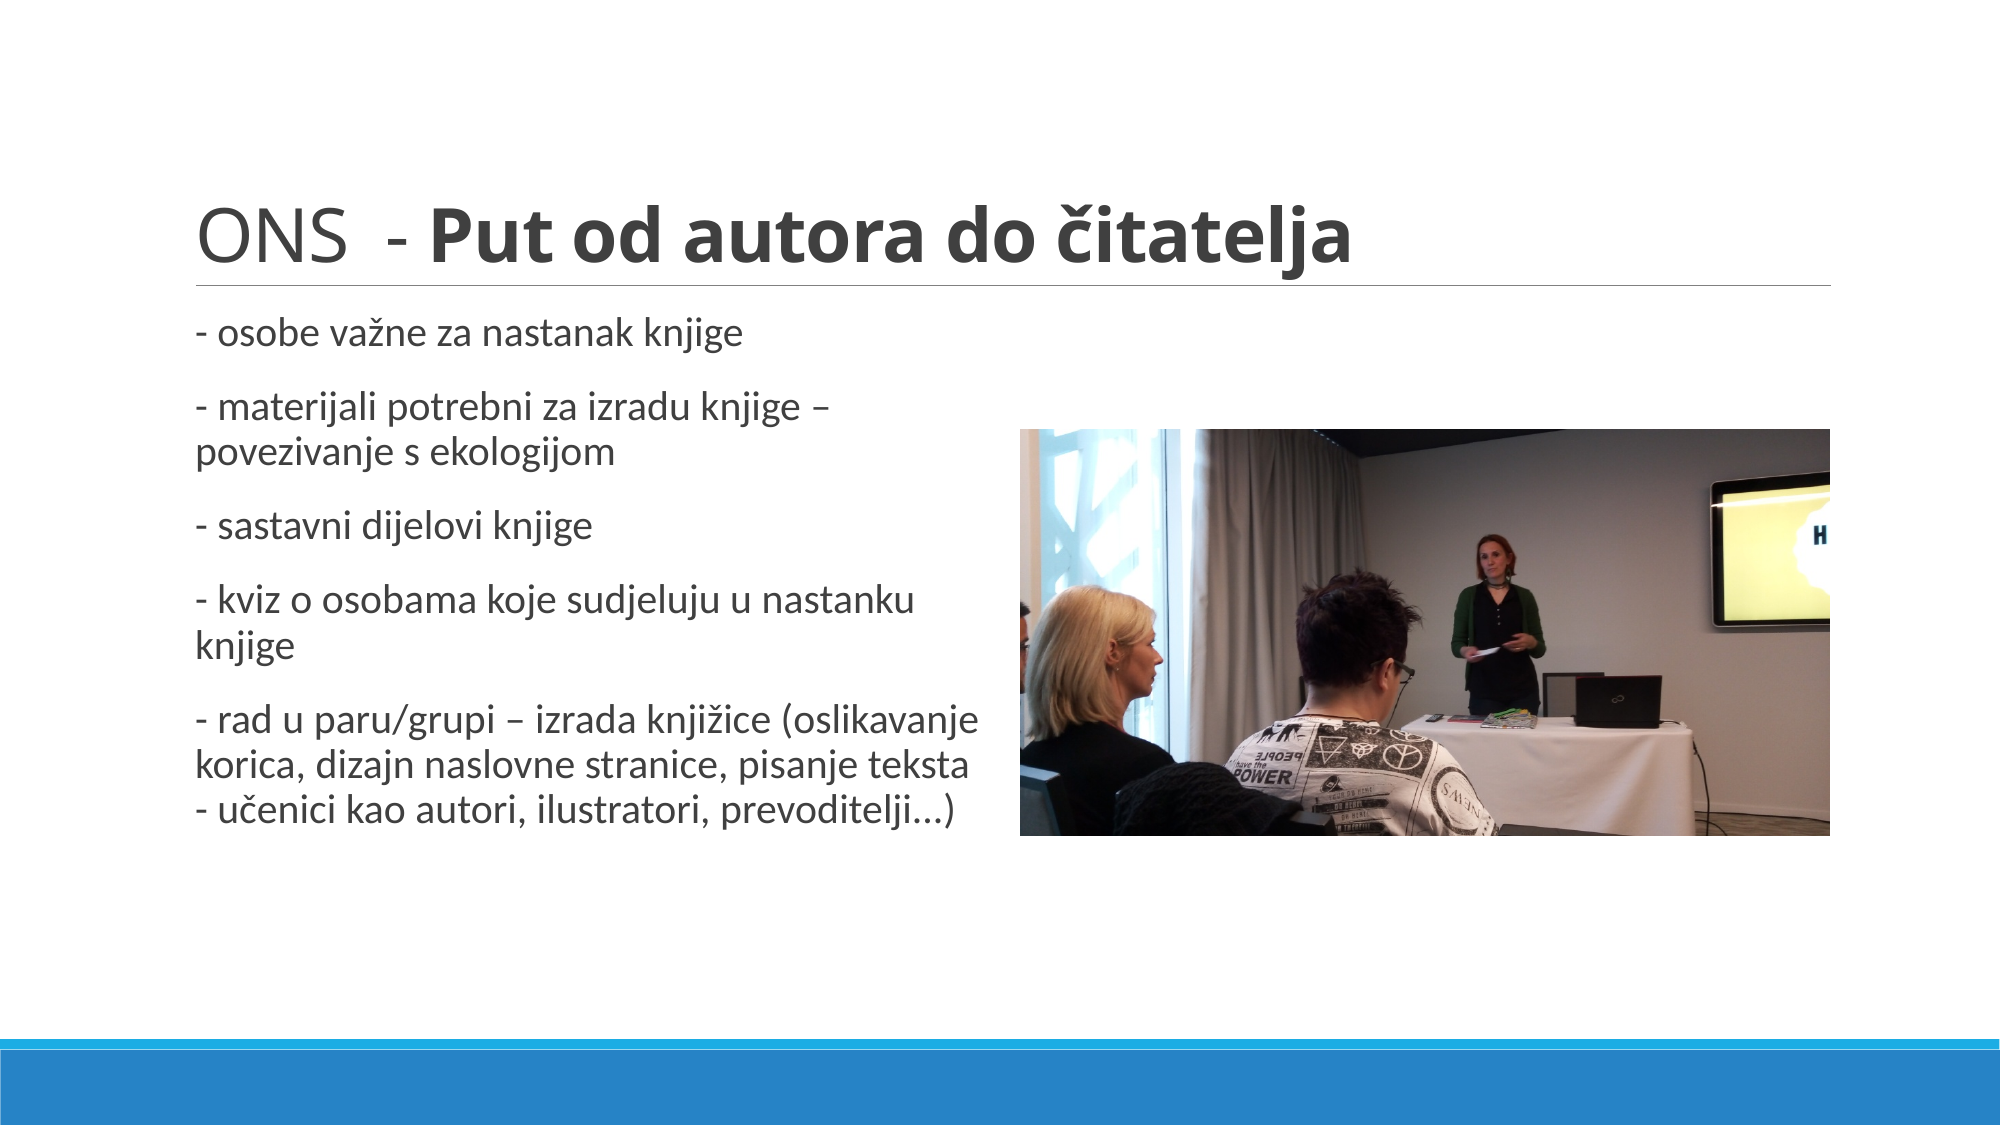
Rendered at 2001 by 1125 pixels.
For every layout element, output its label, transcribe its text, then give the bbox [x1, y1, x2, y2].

title ONS - Put od autora do čitatelja [180, 47, 1830, 285]
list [1019, 428, 1831, 837]
list - osobe važne za nastanak knjige - materijali potrebni za izradu knjige – povezivanje s ekologijom - sastavni dijelovi knjige - kviz o osobama koje sudjeluju u nastanku knjige - rad u paru/grupi – izrada knjižice (oslikavanje korica, dizajn naslovne stranice, pisanje teksta - učenici kao autori, ilustratori, prevoditelji...) [180, 302, 990, 963]
